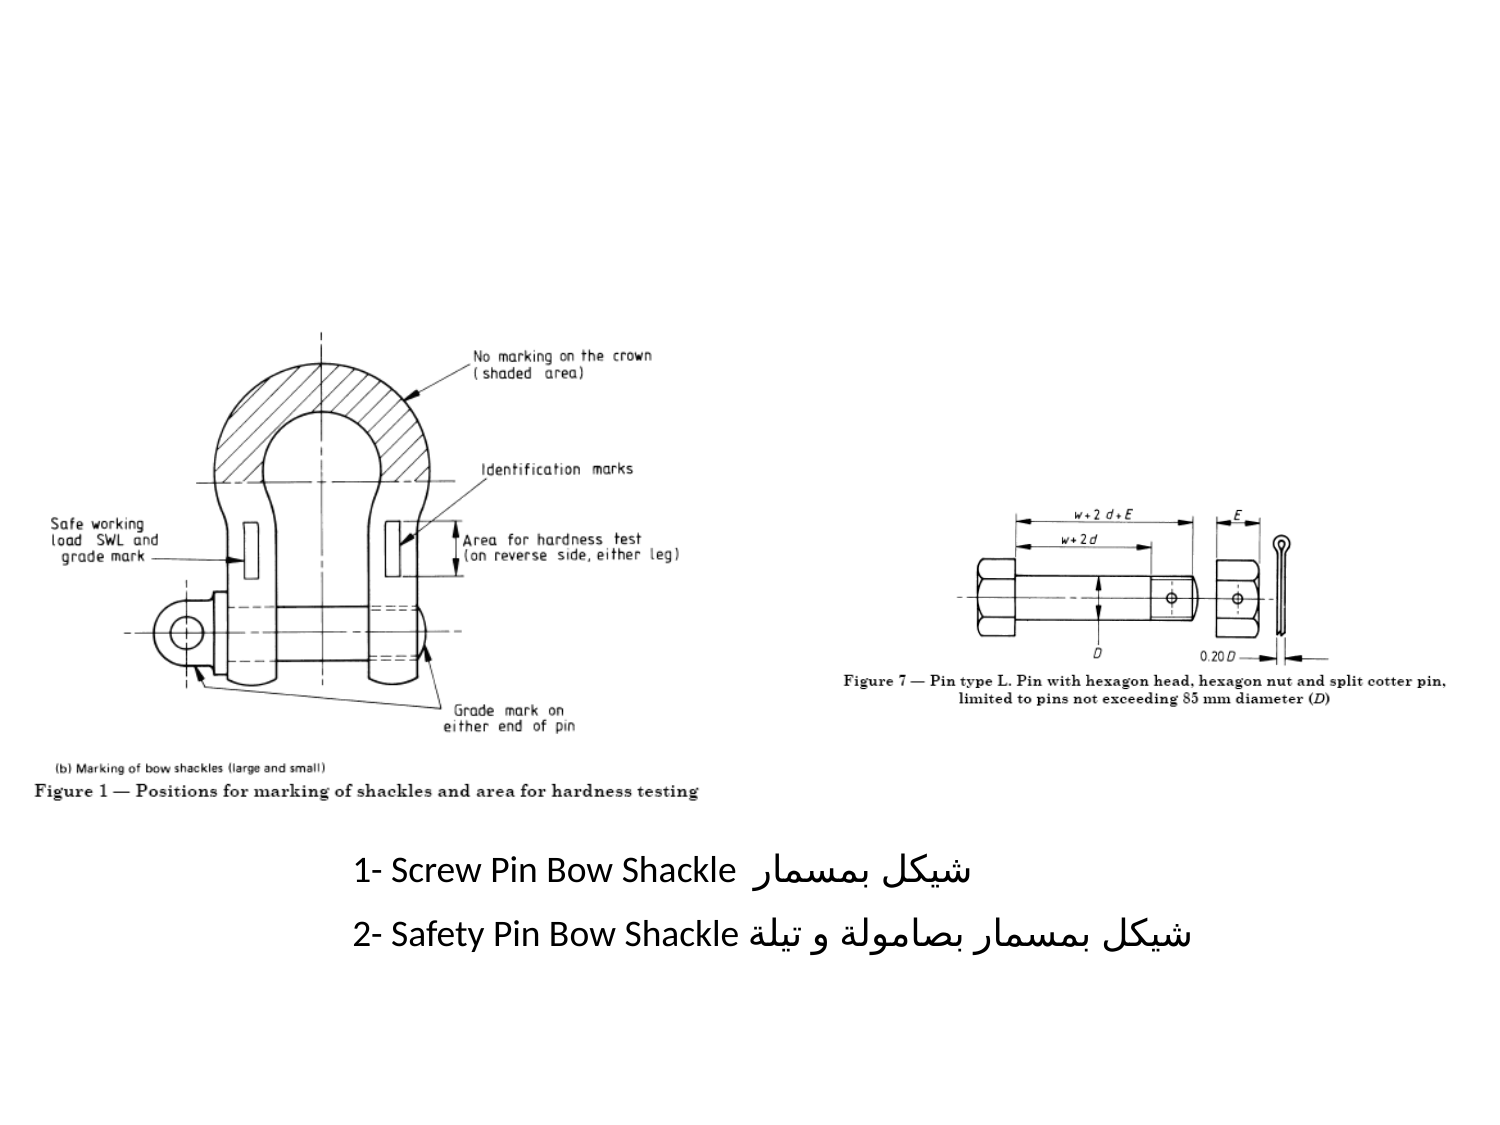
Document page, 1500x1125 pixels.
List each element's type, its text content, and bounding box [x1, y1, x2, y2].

picture [799, 499, 1453, 709]
picture [0, 312, 776, 803]
text_box 1- Screw Pin Bow Shackle شيكل بمسمار 2- Safety Pin Bow Shackle شيكل بمسمار بصامولة و تيلة [337, 837, 1225, 961]
